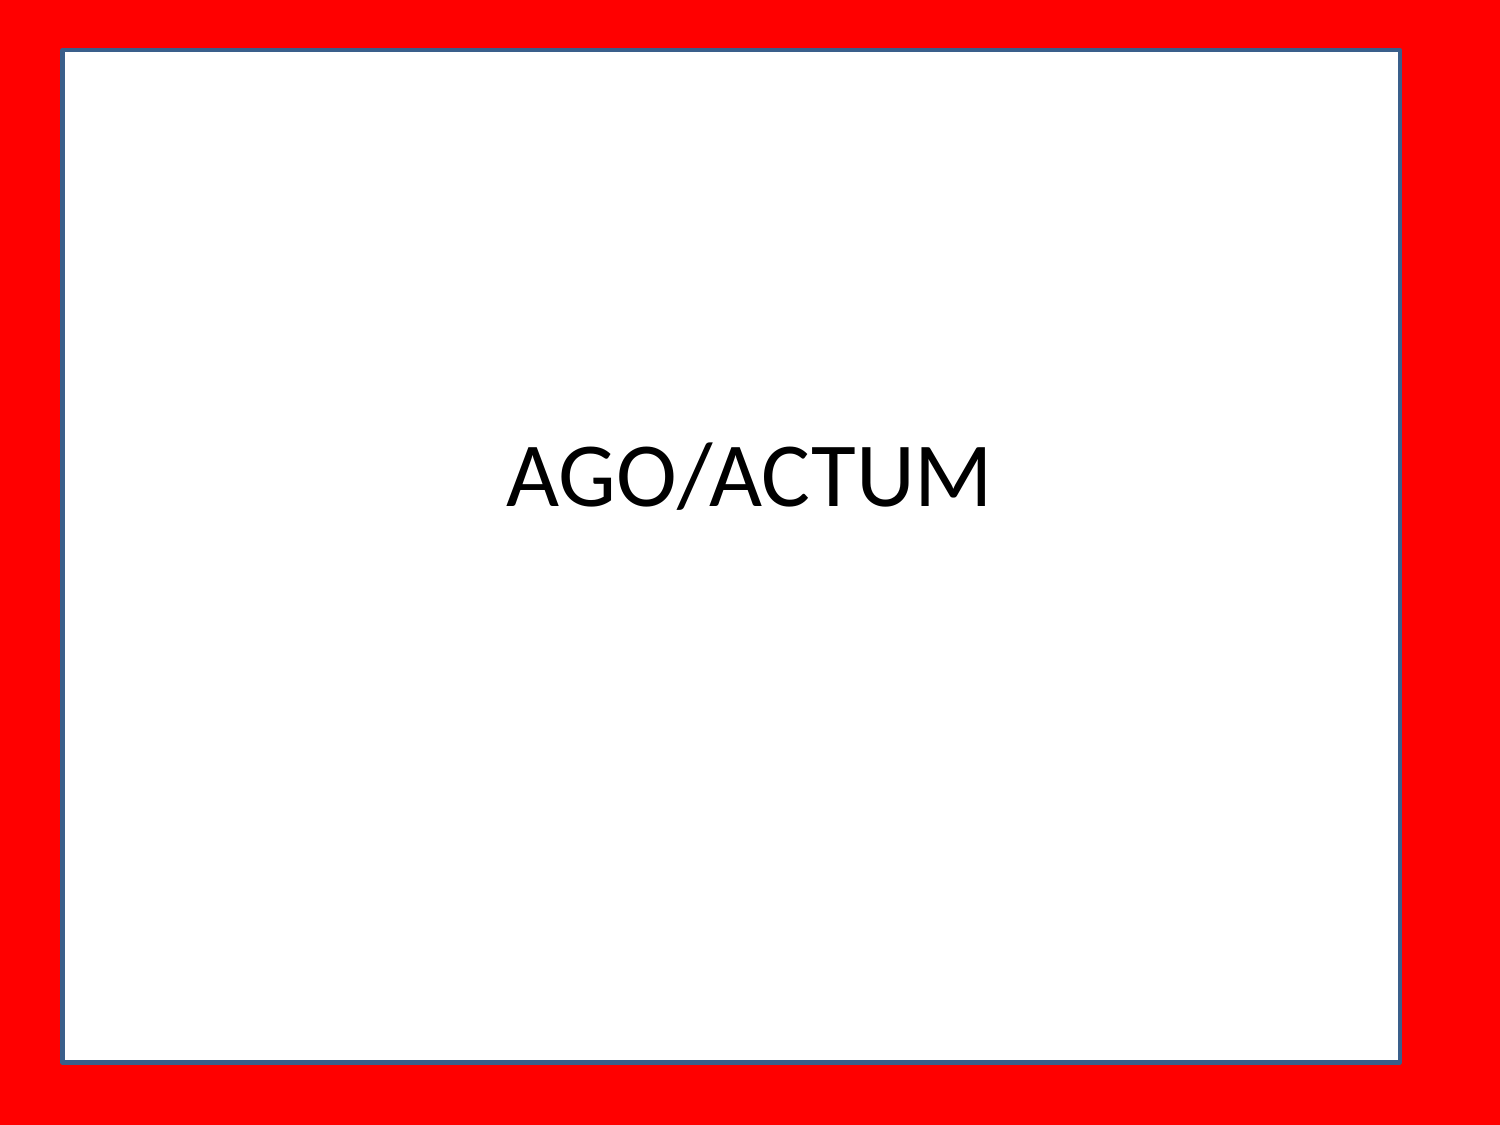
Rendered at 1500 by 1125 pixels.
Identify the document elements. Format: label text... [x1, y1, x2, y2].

text_box [60, 48, 1402, 1065]
title AGO/ACTUM [112, 349, 1388, 591]
